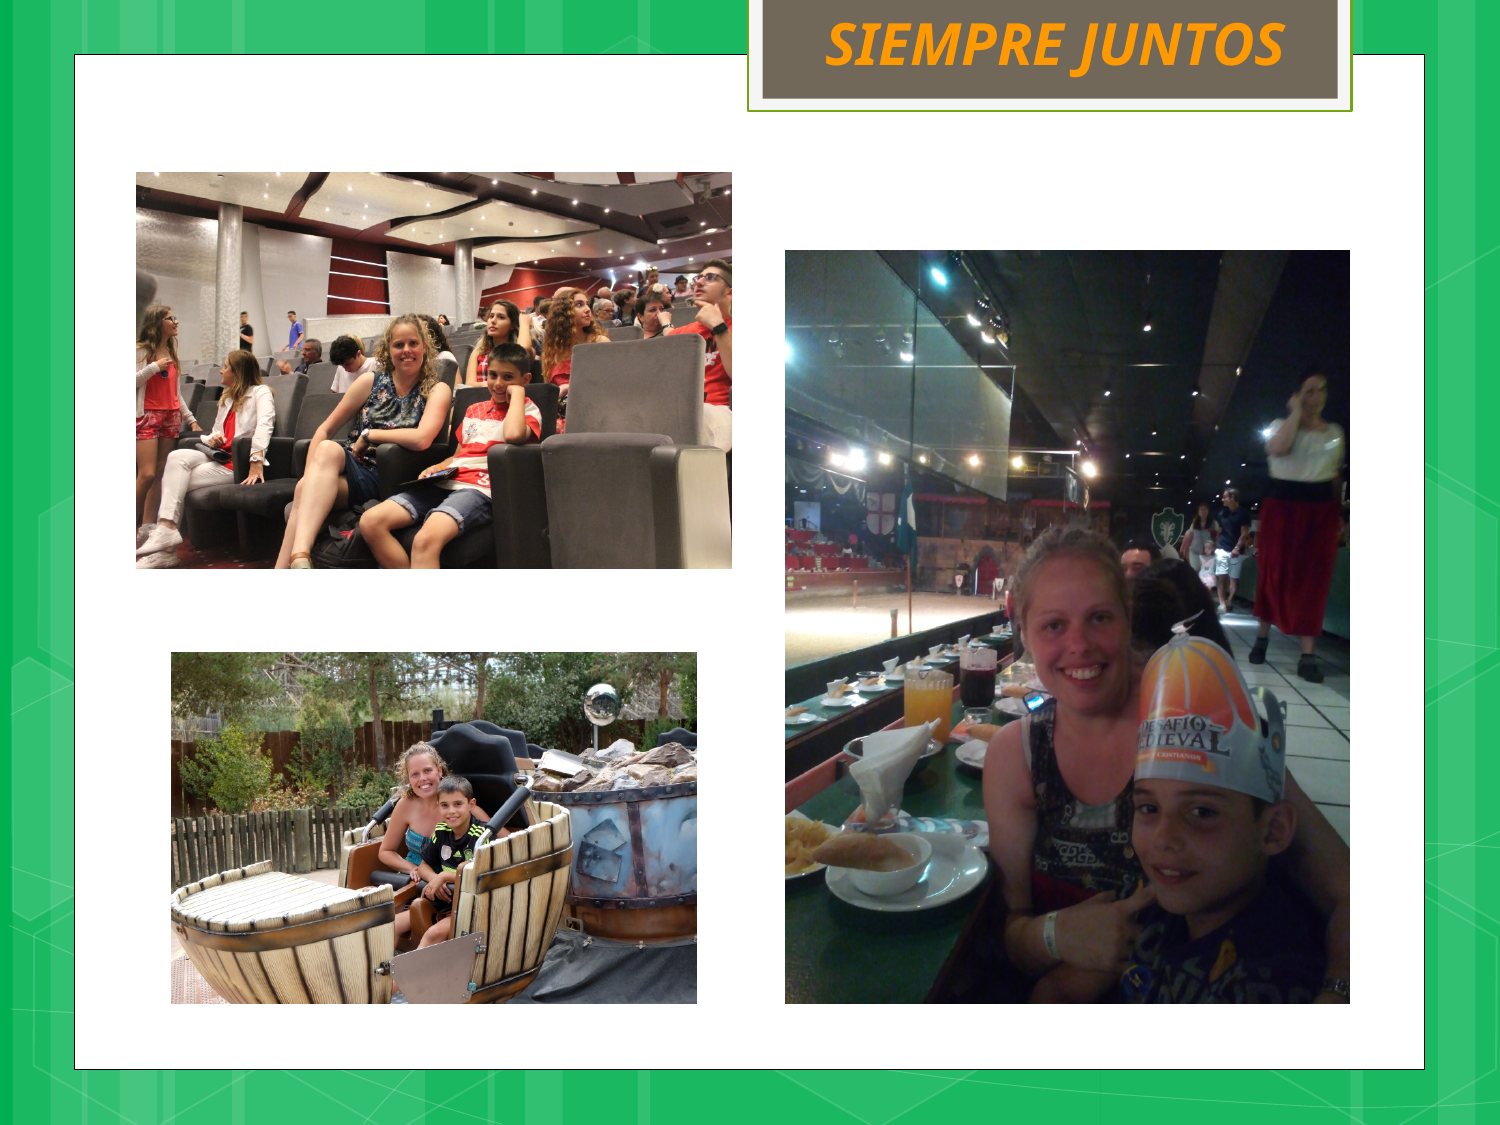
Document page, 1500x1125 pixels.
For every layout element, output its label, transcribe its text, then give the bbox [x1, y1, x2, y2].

picture [170, 652, 697, 1004]
text_box SIEMPRE JUNTOS [811, 0, 1301, 85]
picture [785, 250, 1351, 1004]
picture [136, 172, 732, 570]
